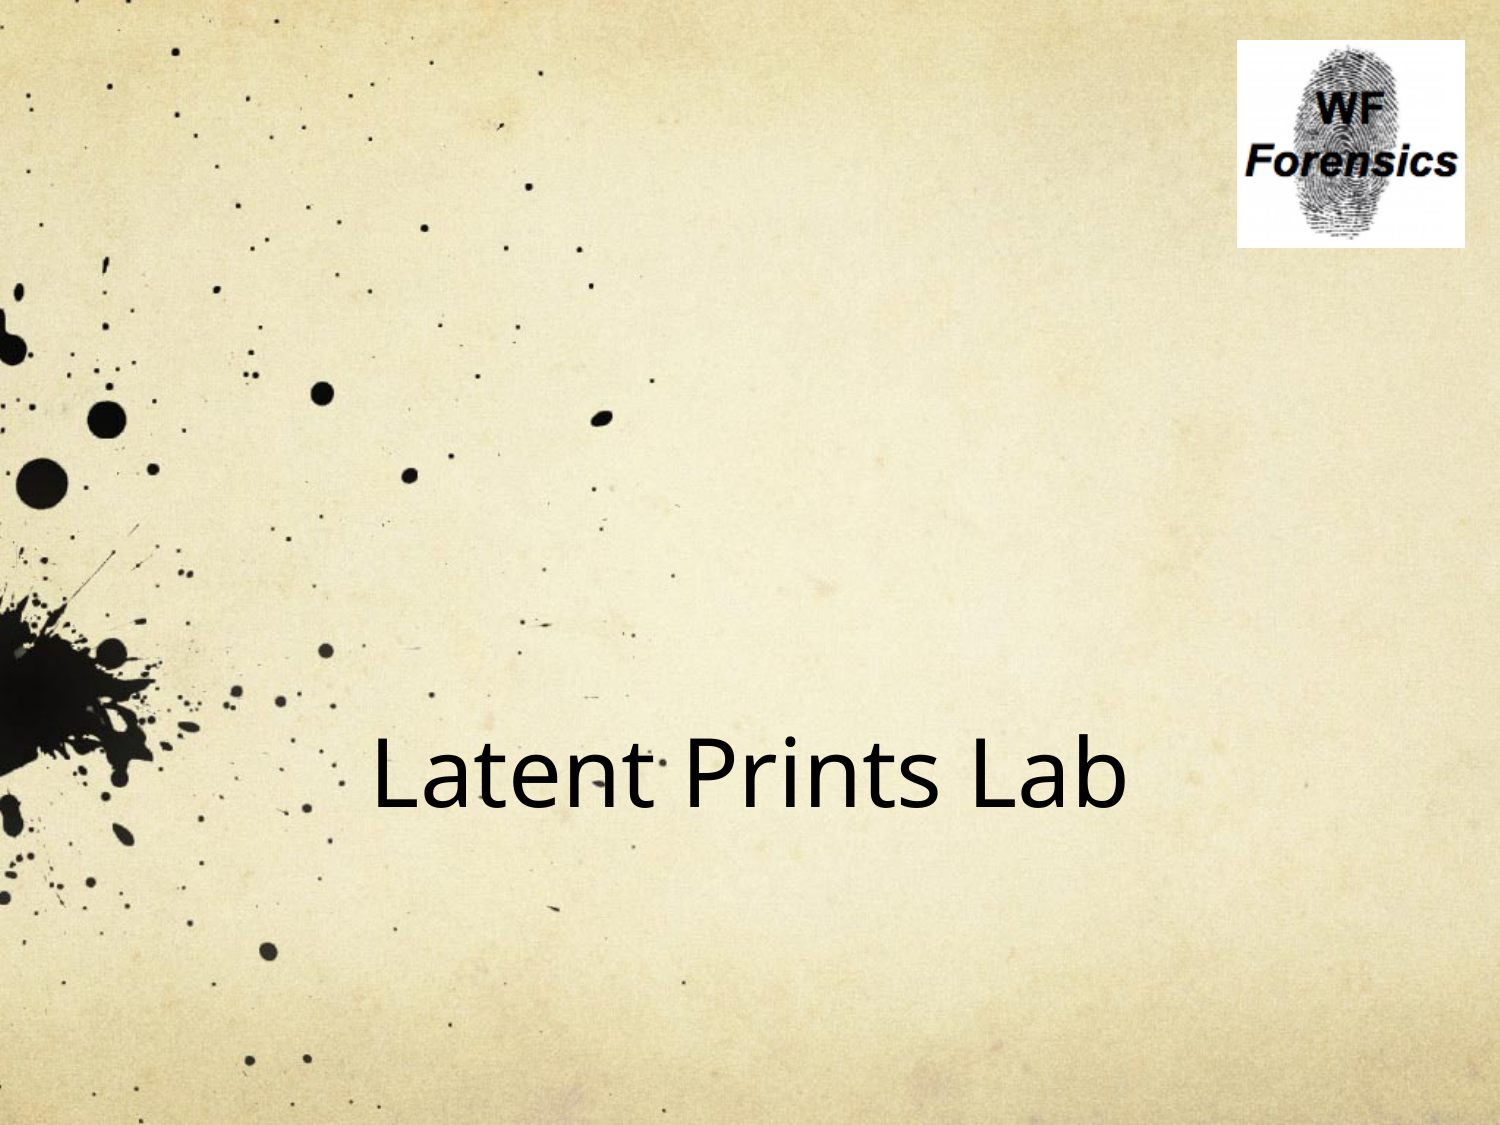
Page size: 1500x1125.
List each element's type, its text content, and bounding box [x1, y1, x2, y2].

title Latent Prints Lab [362, 512, 1425, 827]
picture [0, 0, 1500, 1125]
